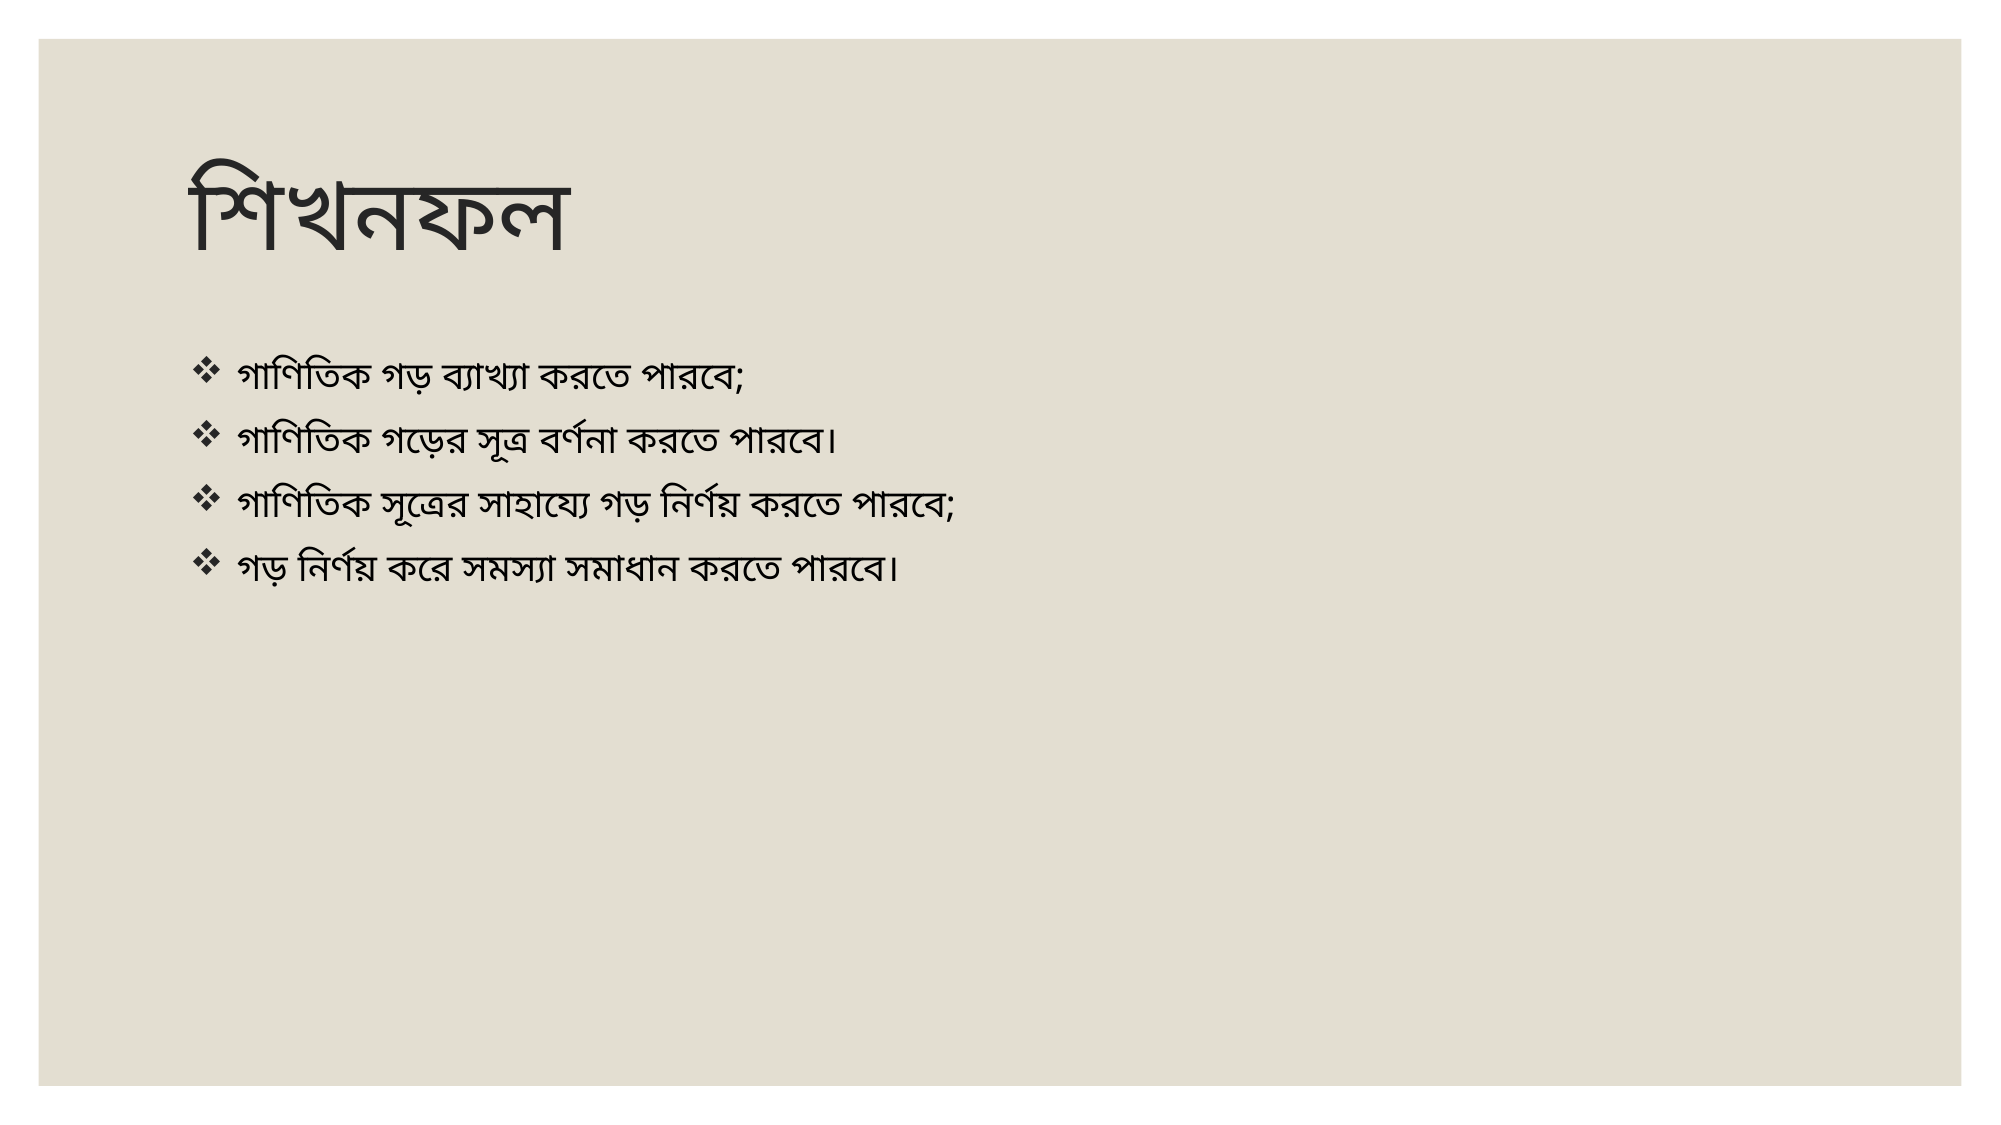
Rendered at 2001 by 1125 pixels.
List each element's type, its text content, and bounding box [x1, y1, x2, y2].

title শিখনফল [174, 105, 1825, 331]
list গাণিতিক গড় ব্যাখ্যা করতে পারবে; গাণিতিক গড়ের সূত্র বর্ণনা করতে পারবে। গাণিতিক সূত্রের সাহায্যে গড় নির্ণয় করতে পারবে; গড় নির্ণয় করে সমস্যা সমাধান করতে পারবে। [174, 345, 1825, 990]
